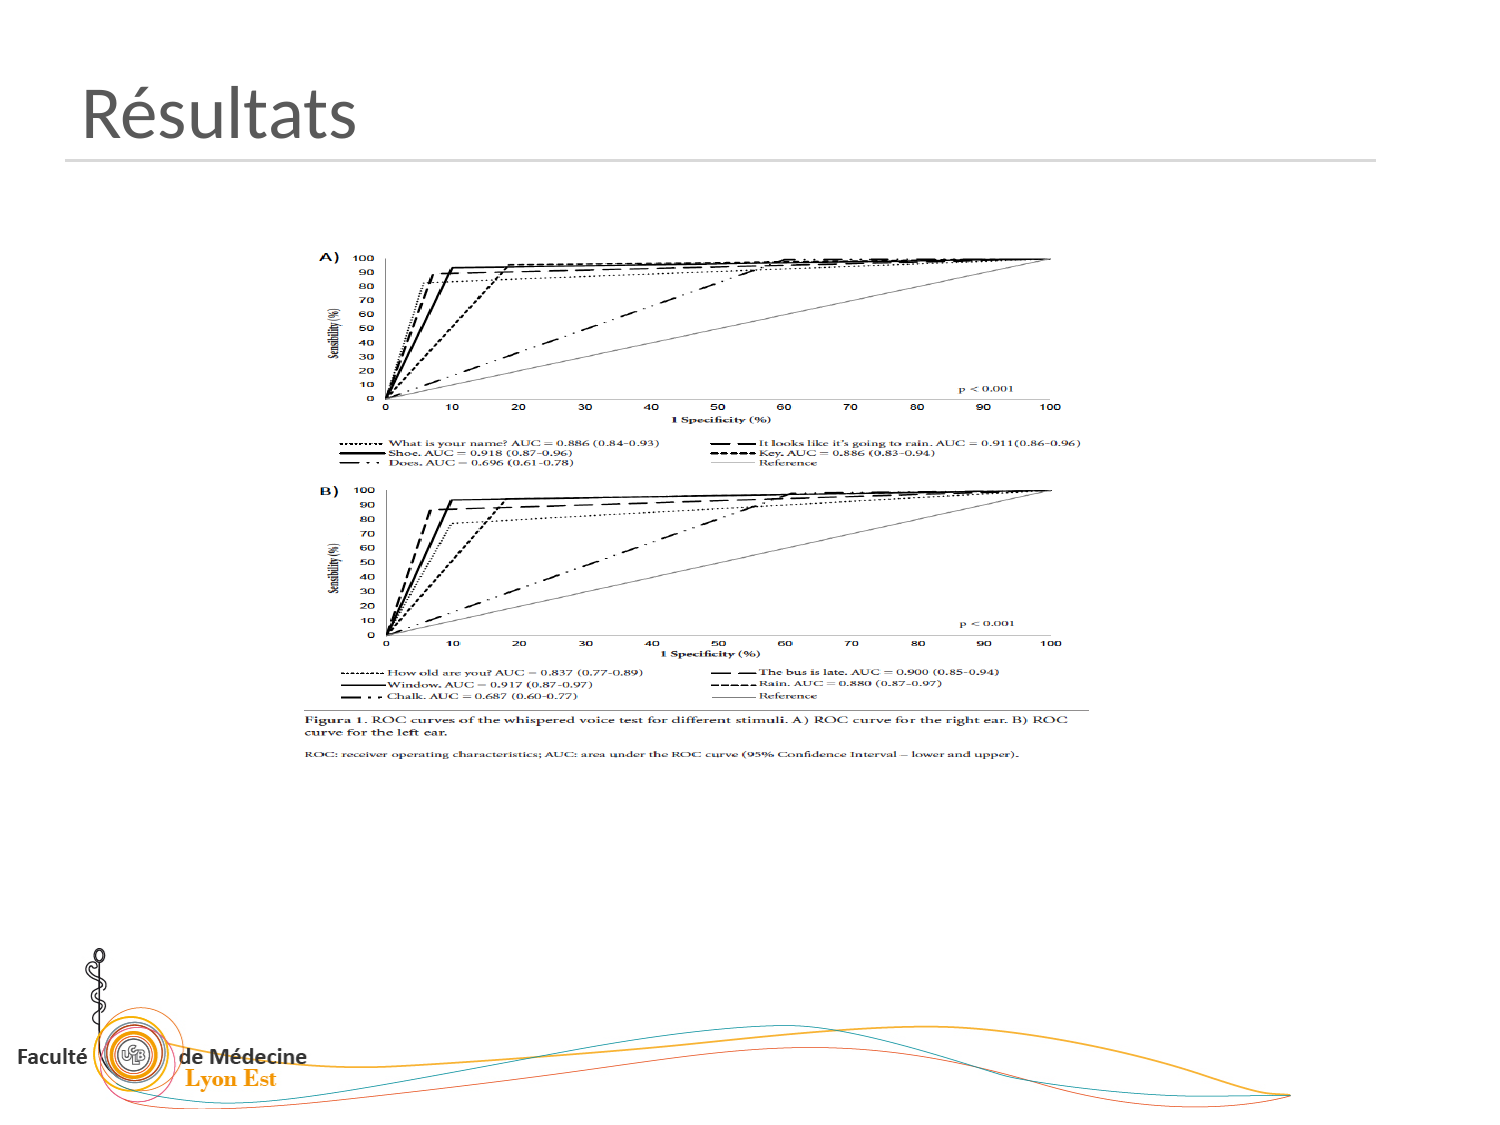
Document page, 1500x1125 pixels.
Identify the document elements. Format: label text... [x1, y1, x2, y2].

picture [17, 948, 1291, 1109]
text_box Résultats [66, 44, 1417, 174]
picture [244, 242, 1174, 760]
